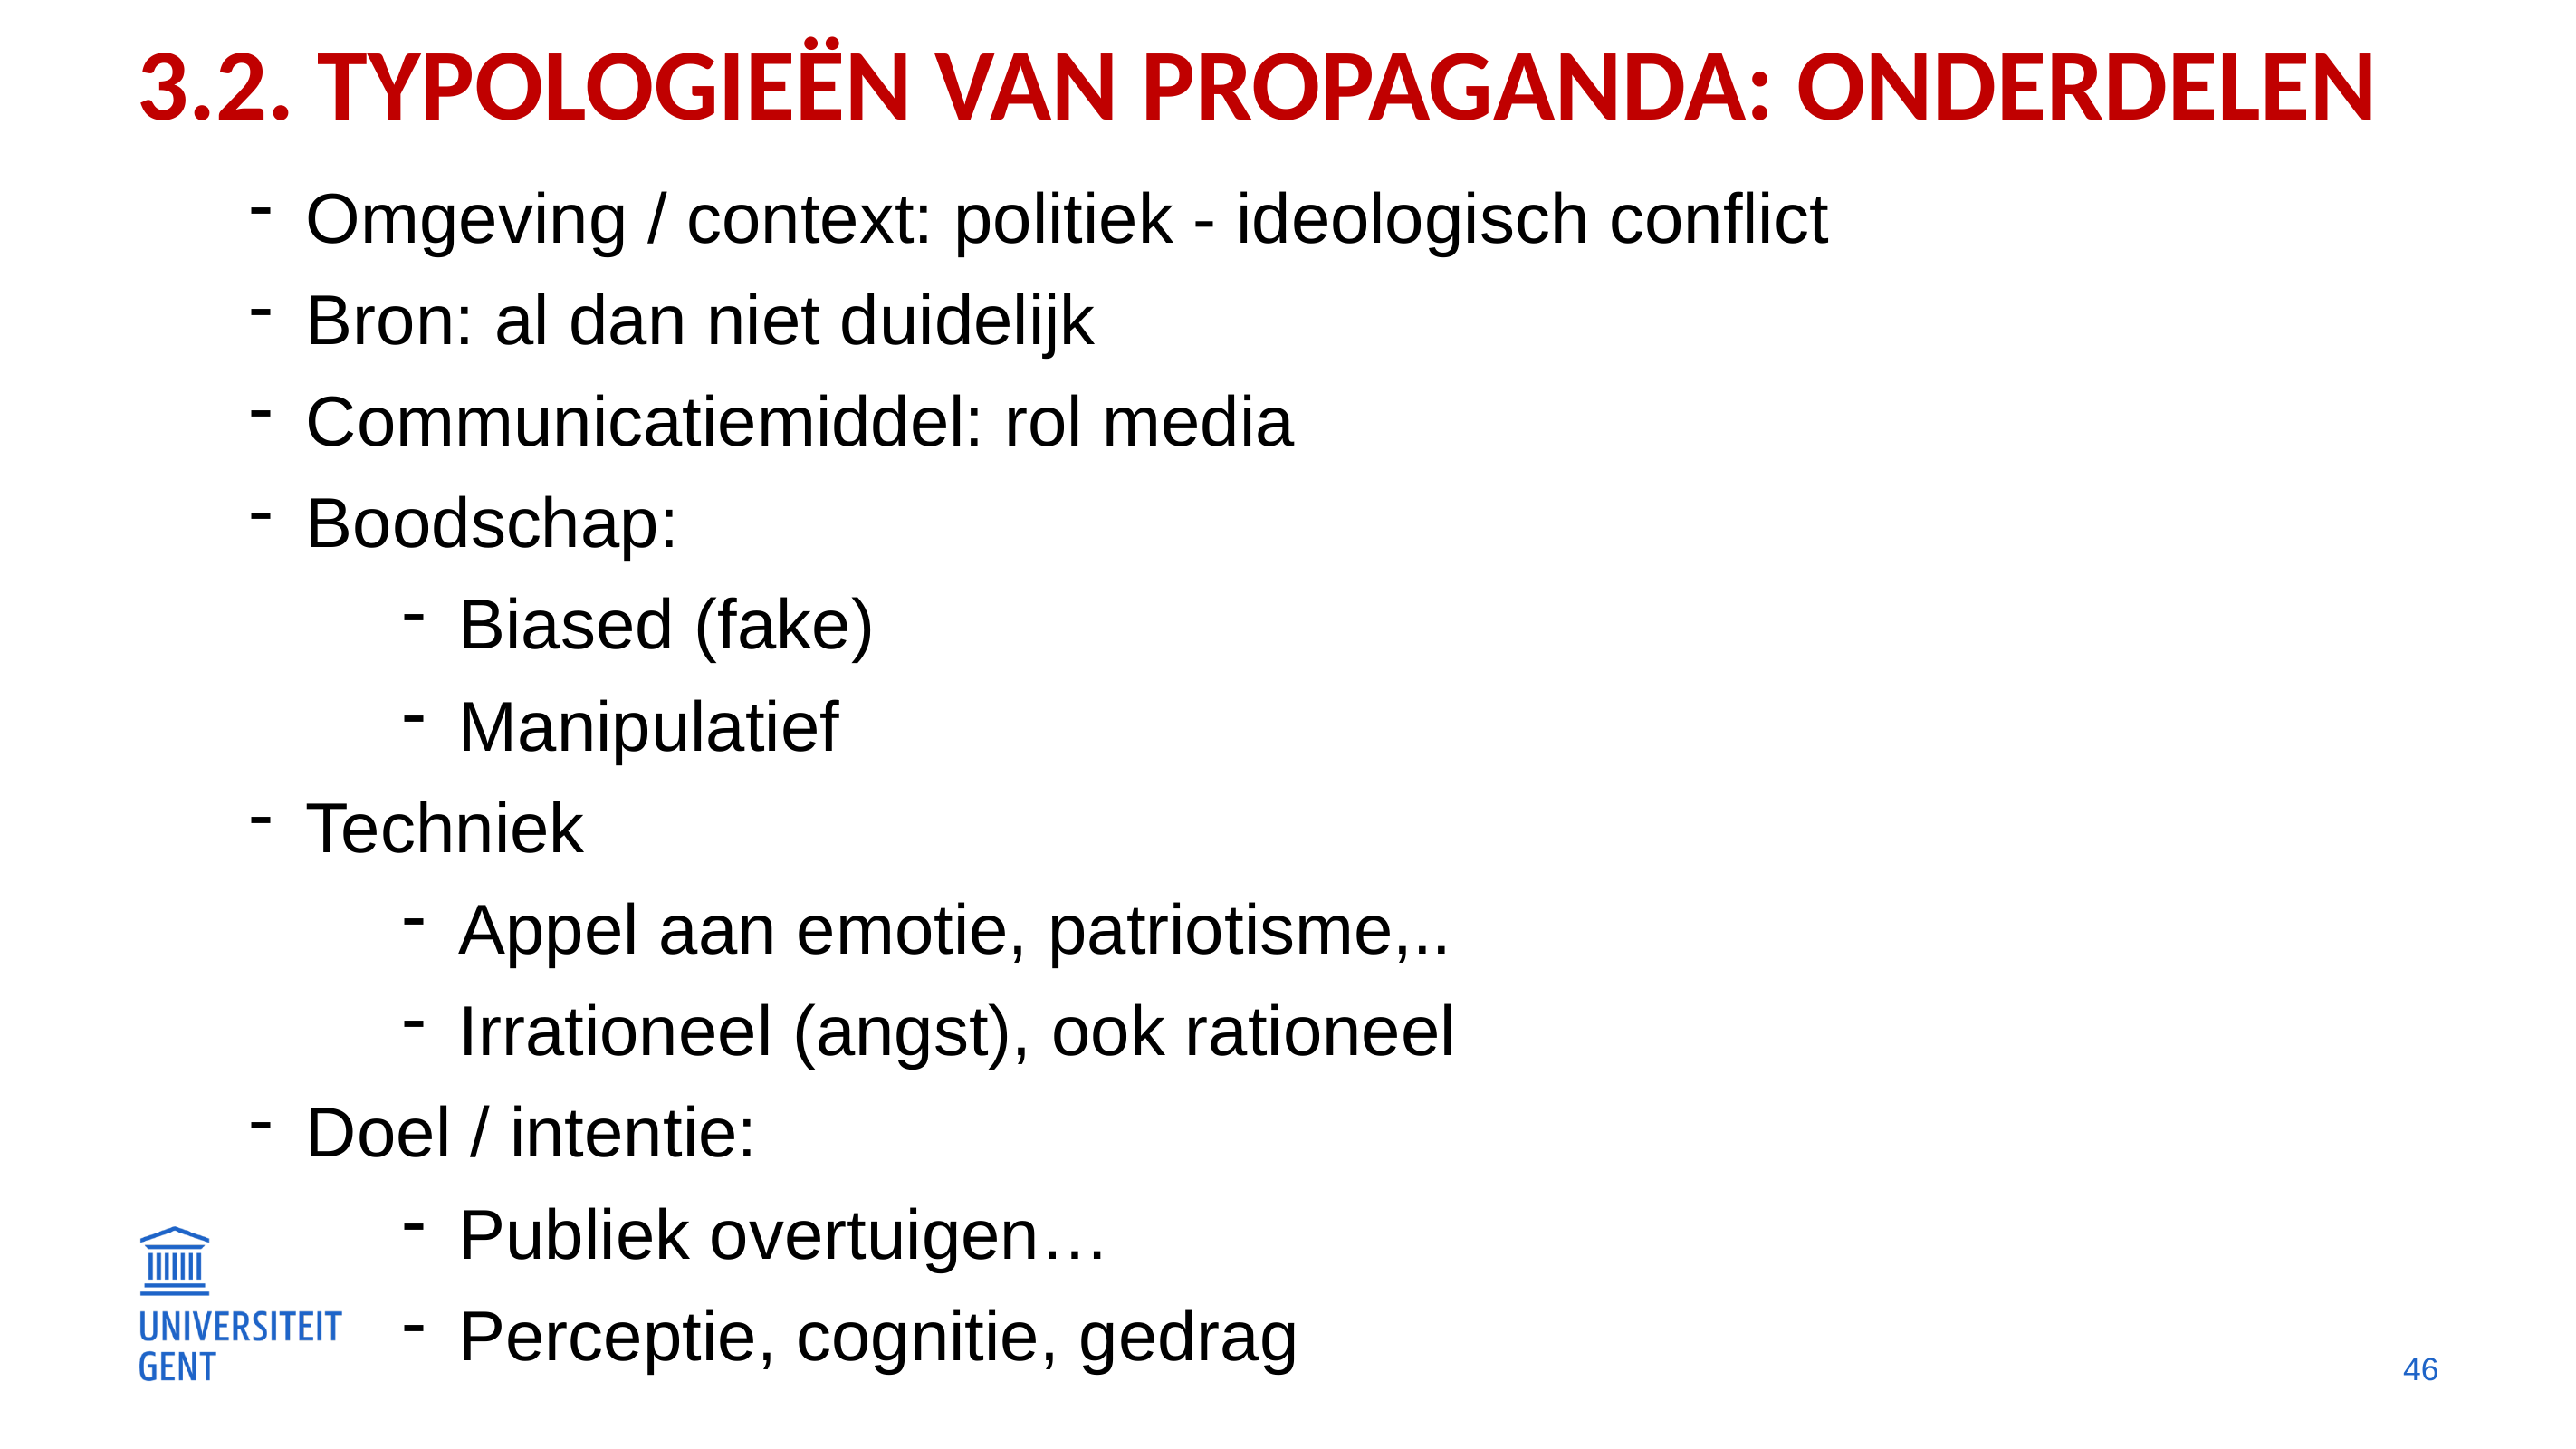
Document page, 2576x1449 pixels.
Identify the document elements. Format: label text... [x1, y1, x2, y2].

title 3.2. typologieën van PROPAGANDA: onderdelen [123, 20, 2456, 149]
slide_number 46 [2315, 1329, 2453, 1407]
list Omgeving / context: politiek - ideologisch conflict Bron: al dan niet duidelijk Communicatiemiddel: rol media Boodschap: Biased (fake) Manipulatief Techniek Appel aan emotie, patriotisme,.. Irrationeel (angst), ook rationeel Doel / intentie: Publiek overtuigen… Perceptie, cognitie, gedrag [225, 148, 2354, 1393]
picture [72, 1174, 415, 1449]
